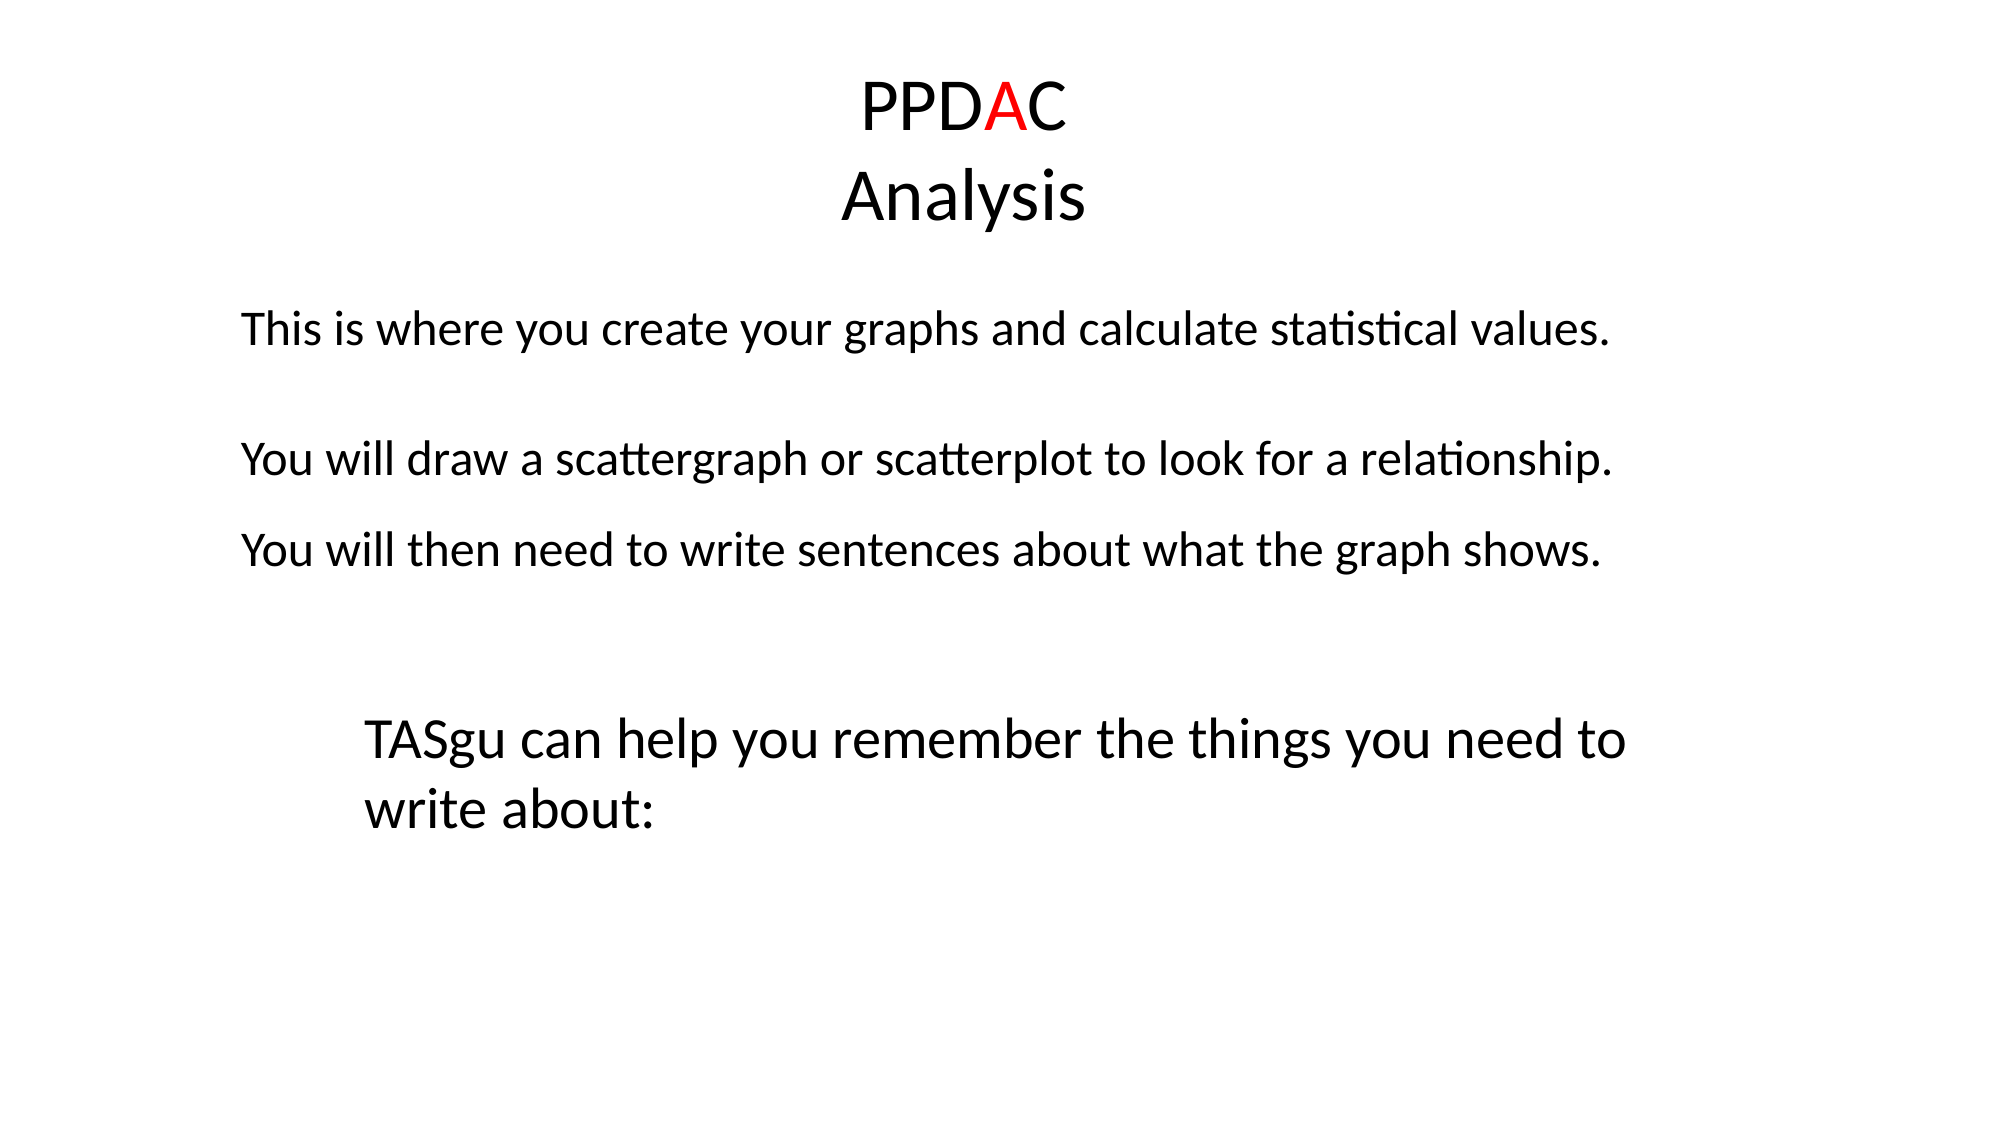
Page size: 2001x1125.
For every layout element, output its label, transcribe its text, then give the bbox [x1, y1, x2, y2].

text_box PPDAC Analysis [73, 47, 1854, 243]
text_box This is where you create your graphs and calculate statistical values. [226, 288, 1724, 363]
text_box You will then need to write sentences about what the graph shows. [226, 509, 1708, 585]
text_box You will draw a scattergraph or scatterplot to look for a relationship. [226, 418, 1854, 494]
text_box TASgu can help you remember the things you need to write about: [350, 692, 1750, 848]
